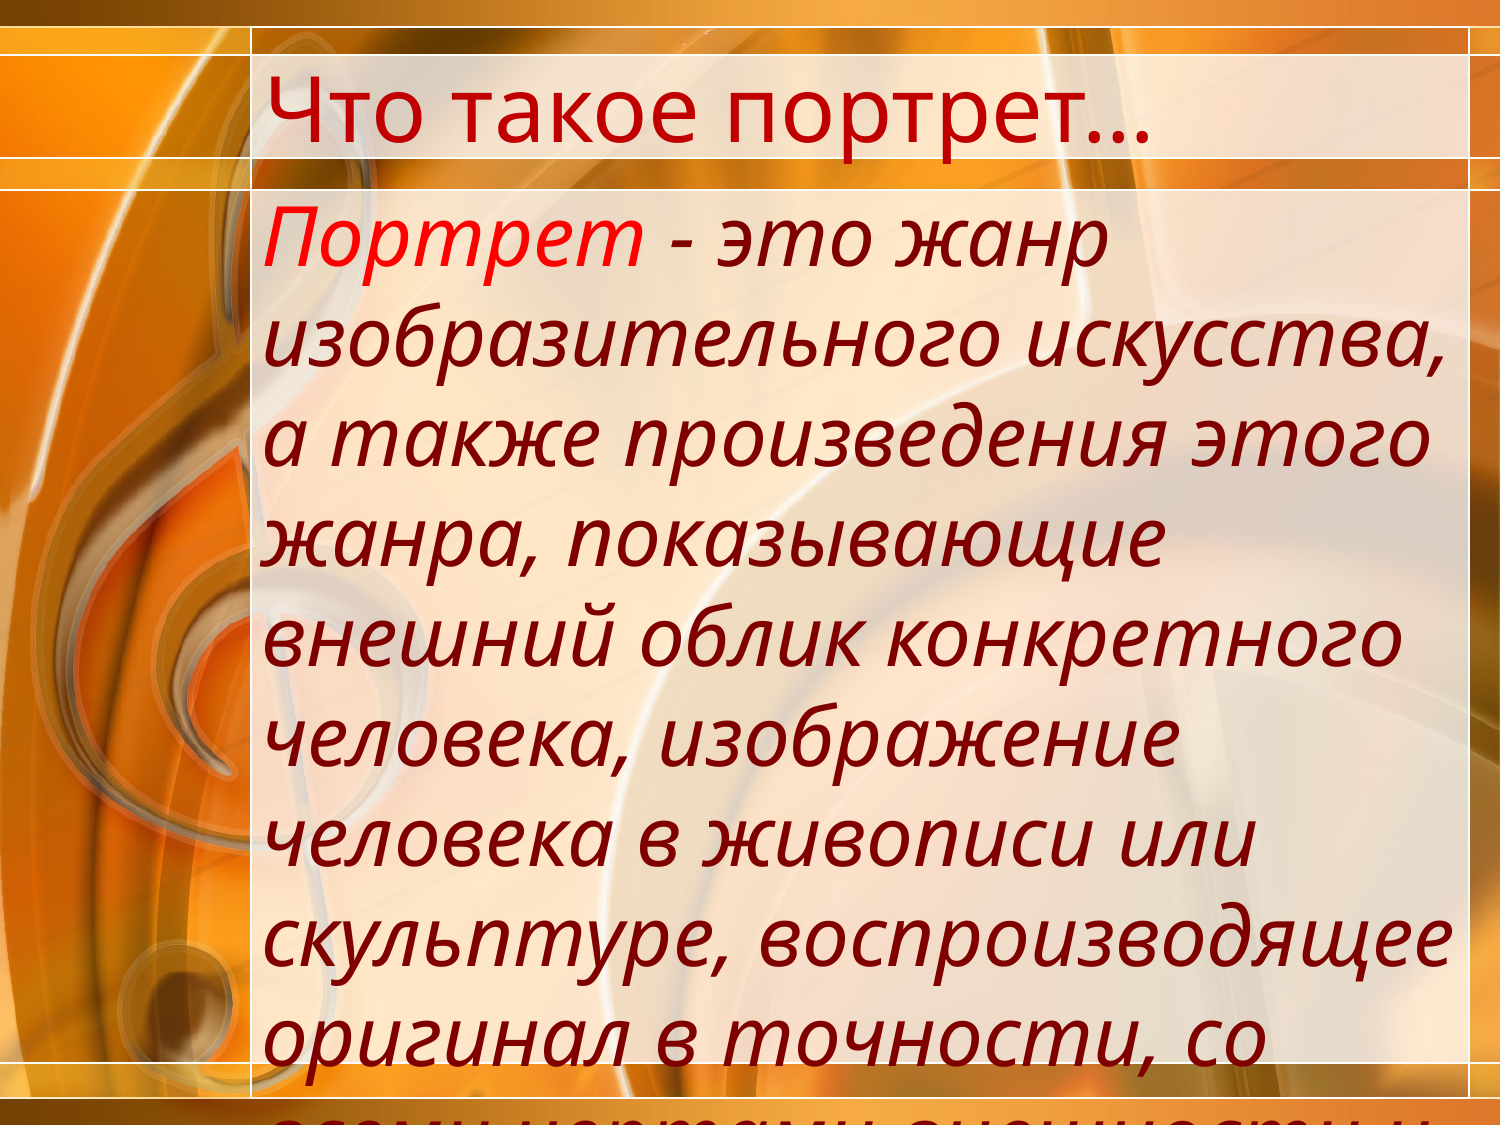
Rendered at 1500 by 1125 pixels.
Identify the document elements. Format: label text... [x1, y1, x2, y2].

picture [0, 0, 1500, 1125]
title Что такое портрет… [249, 37, 1425, 175]
list Портрет - это жанр изобразительного искусства, а также произведения этого жанра, показывающие внешний облик конкретного человека, изображение человека в живописи или скульптуре, воспроизводящее оригинал в точности, со всеми чертами внешности и индивидуального характера. [246, 175, 1500, 1090]
